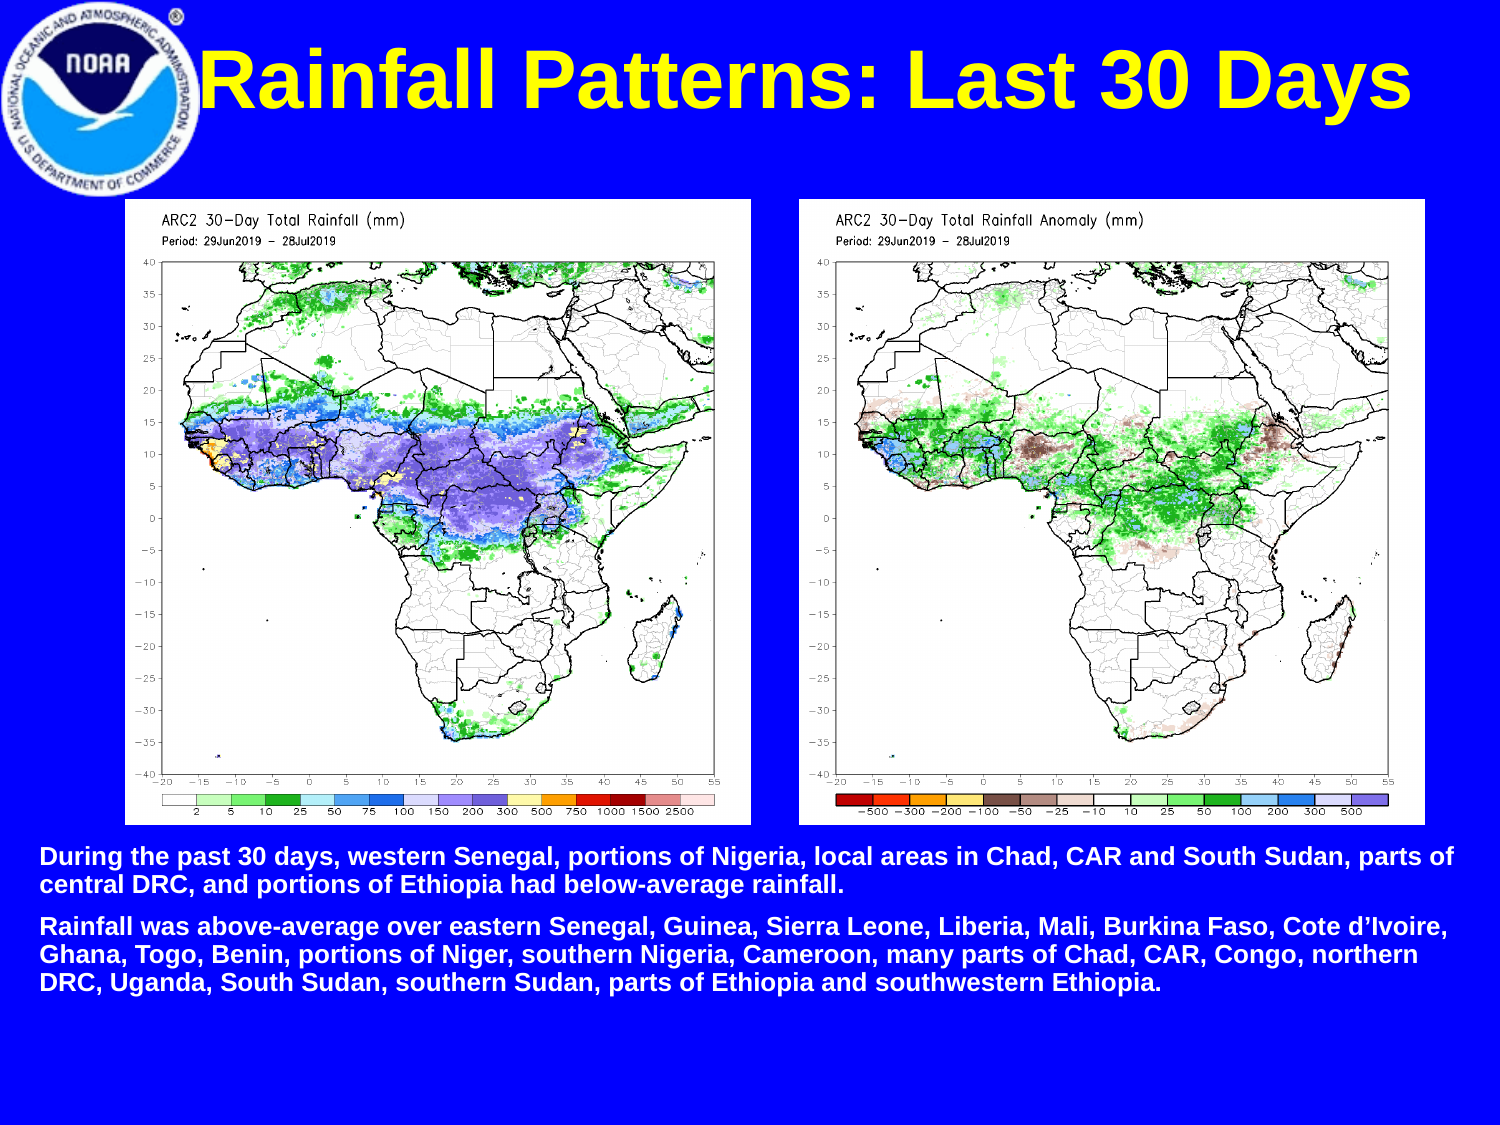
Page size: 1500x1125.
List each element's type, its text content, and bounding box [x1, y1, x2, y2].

picture [0, 0, 751, 826]
title Rainfall Patterns: Last 30 Days [174, 0, 1438, 151]
picture [799, 199, 1426, 826]
text_box During the past 30 days, western Senegal, portions of Nigeria, local areas in Chad, CAR and South Sudan, parts of central DRC, and portions of Ethiopia had below-average rainfall. Rainfall was above-average over eastern Senegal, Guinea, Sierra Leone, Liberia, Mali, Burkina Faso, Cote d’Ivoire, Ghana, Togo, Benin, portions of Niger, southern Nigeria, Cameroon, many parts of Chad, CAR, Congo, northern DRC, Uganda, South Sudan, southern Sudan, parts of Ethiopia and southwestern Ethiopia. [24, 836, 1500, 1005]
